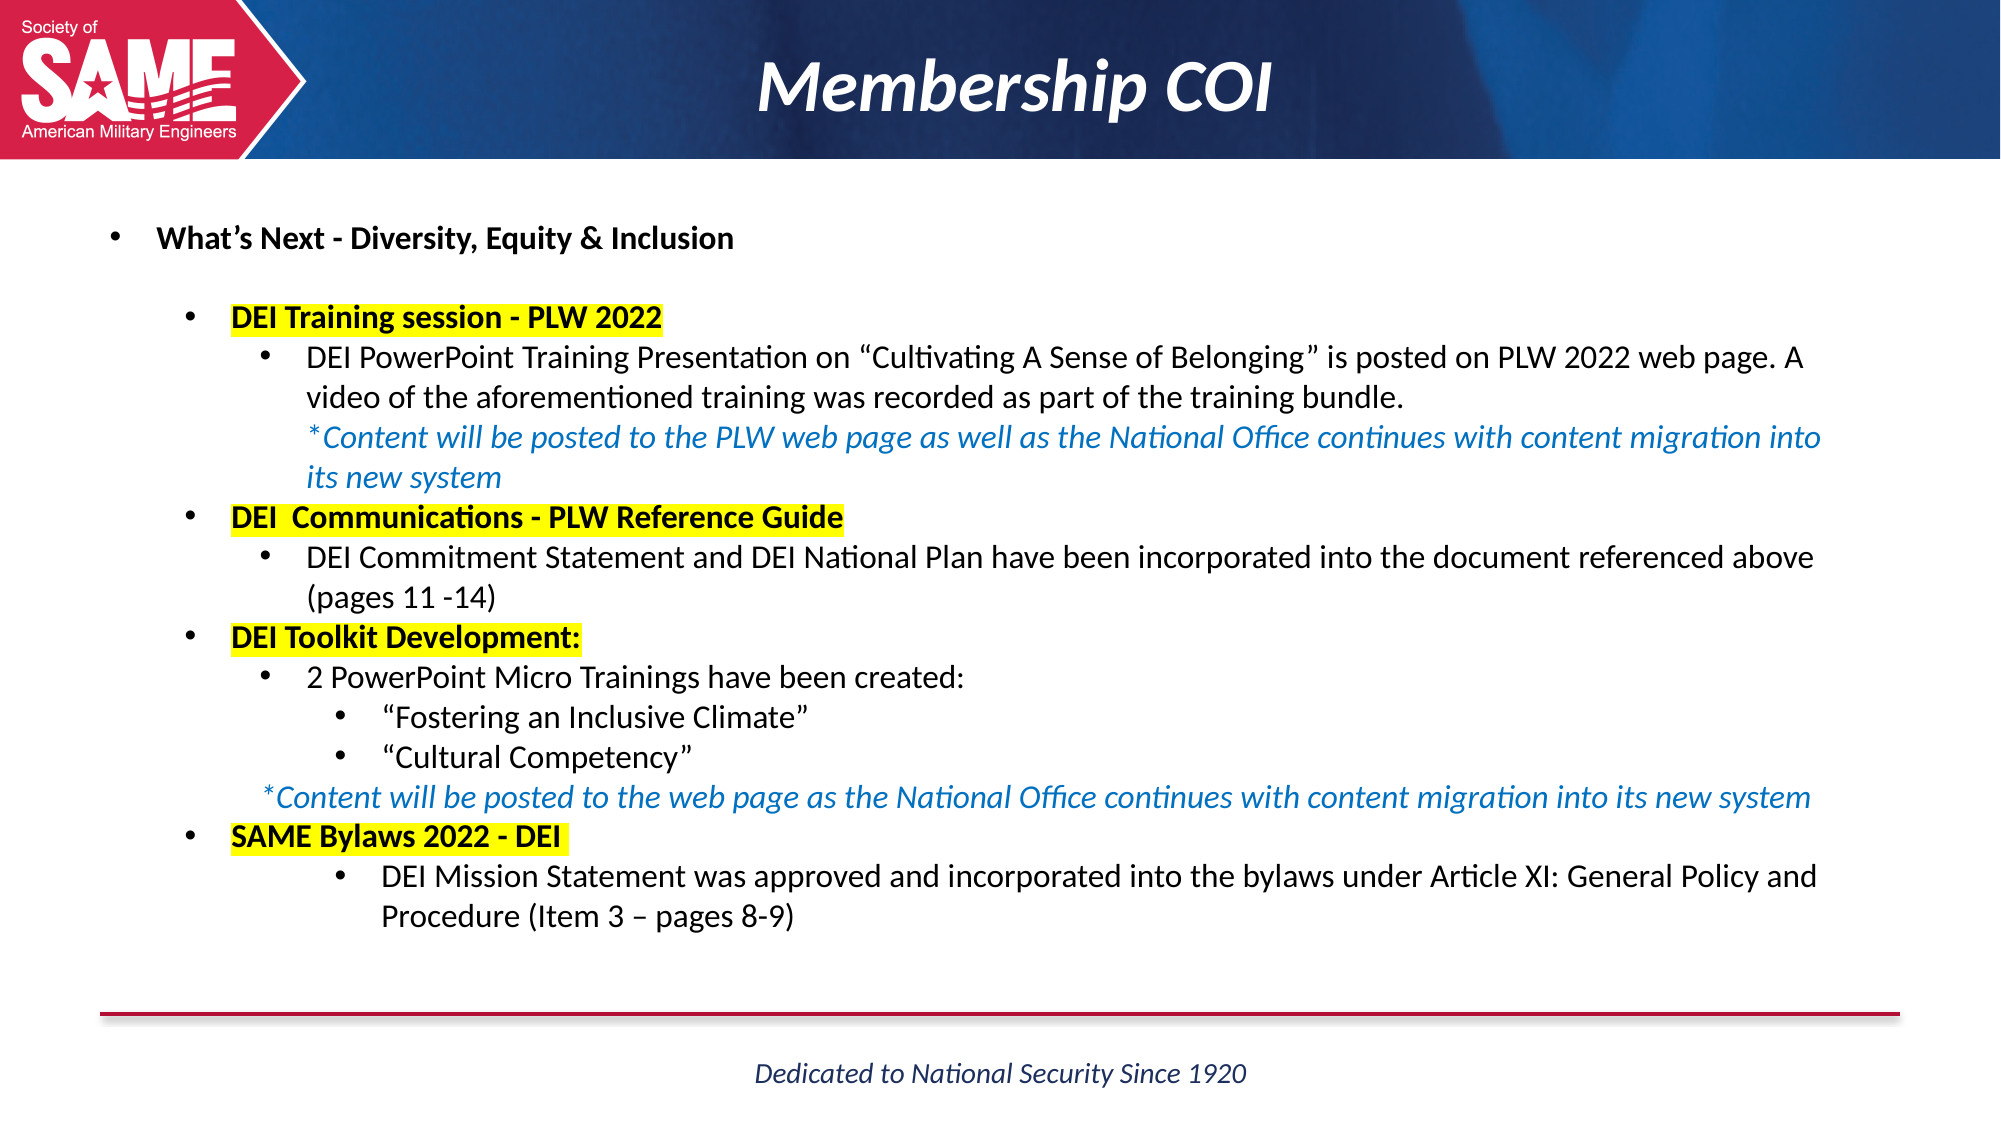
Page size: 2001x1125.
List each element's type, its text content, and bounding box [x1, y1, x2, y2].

picture [0, 0, 2001, 1125]
text_box Membership COI [741, 28, 1289, 134]
text_box What’s Next - Diversity, Equity & Inclusion DEI Training session - PLW 2022 DEI PowerPoint Training Presentation on “Cultivating A Sense of Belonging” is posted on PLW 2022 web page. A video of the aforementioned training was recorded as part of the training bundle. *Content will be posted to the PLW web page as well as the National Office continues with content migration into its new system DEI Communications - PLW Reference Guide DEI Commitment Statement and DEI National Plan have been incorporated into the document referenced above (pages 11 -14) DEI Toolkit Development: 2 PowerPoint Micro Trainings have been created: “Fostering an Inclusive Climate” “Cultural Competency” *Content will be posted to the web page as the National Office continues with content migration into its new system SAME Bylaws 2022 - DEI DEI Mission Statement was approved and incorporated into the bylaws under Article XI: General Policy and Procedure (Item 3 – pages 8-9) [94, 208, 1861, 1125]
